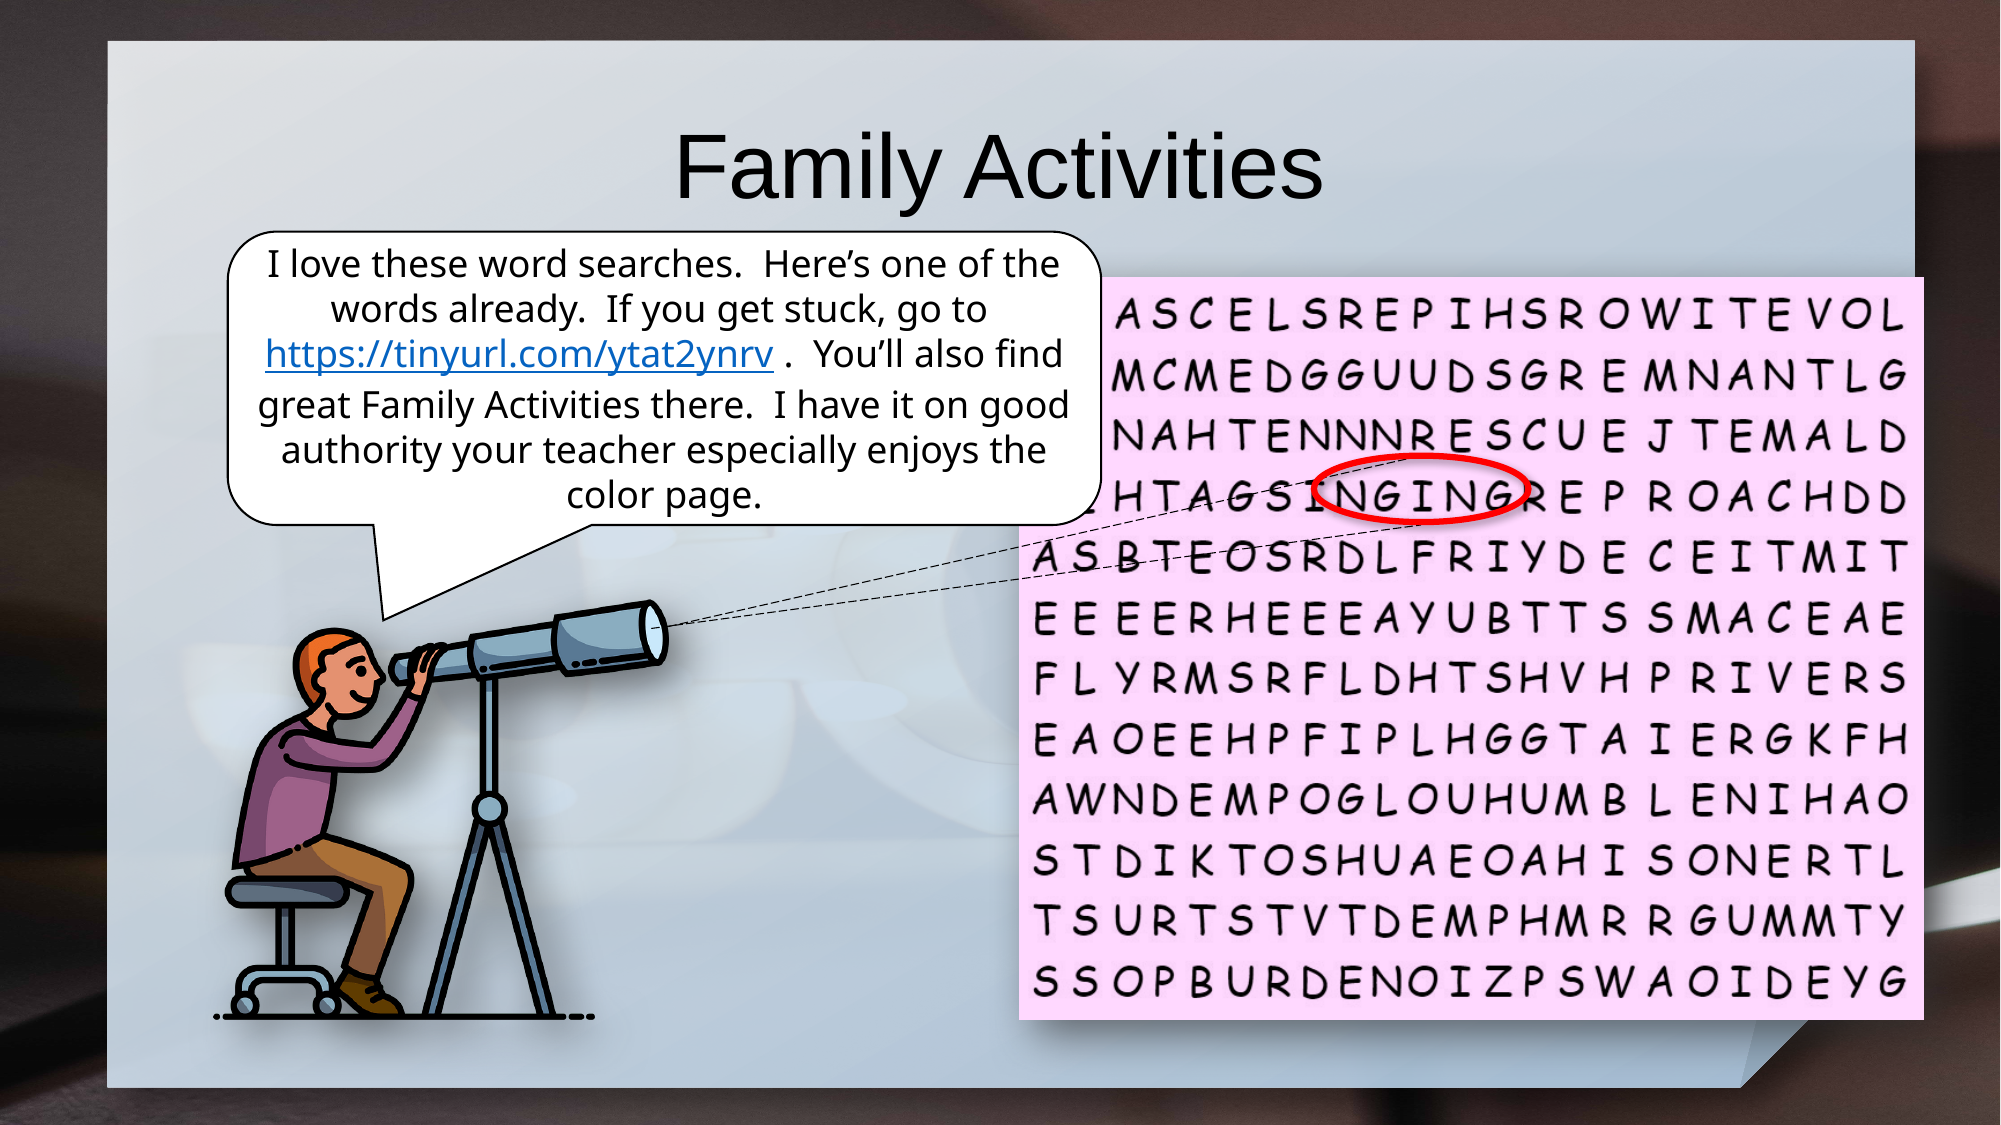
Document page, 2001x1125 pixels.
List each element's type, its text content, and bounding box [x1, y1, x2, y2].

text_box I love these word searches. Here’s one of the words already. If you get stuck, go to https://tinyurl.com/ytat2ynrv . You’ll also find great Family Activities there. I have it on good authority your teacher especially enjoys the color page. [226, 230, 1103, 599]
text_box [668, 455, 1422, 627]
title Family Activities [137, 59, 1863, 278]
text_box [651, 524, 1422, 629]
picture [0, 0, 2001, 1125]
